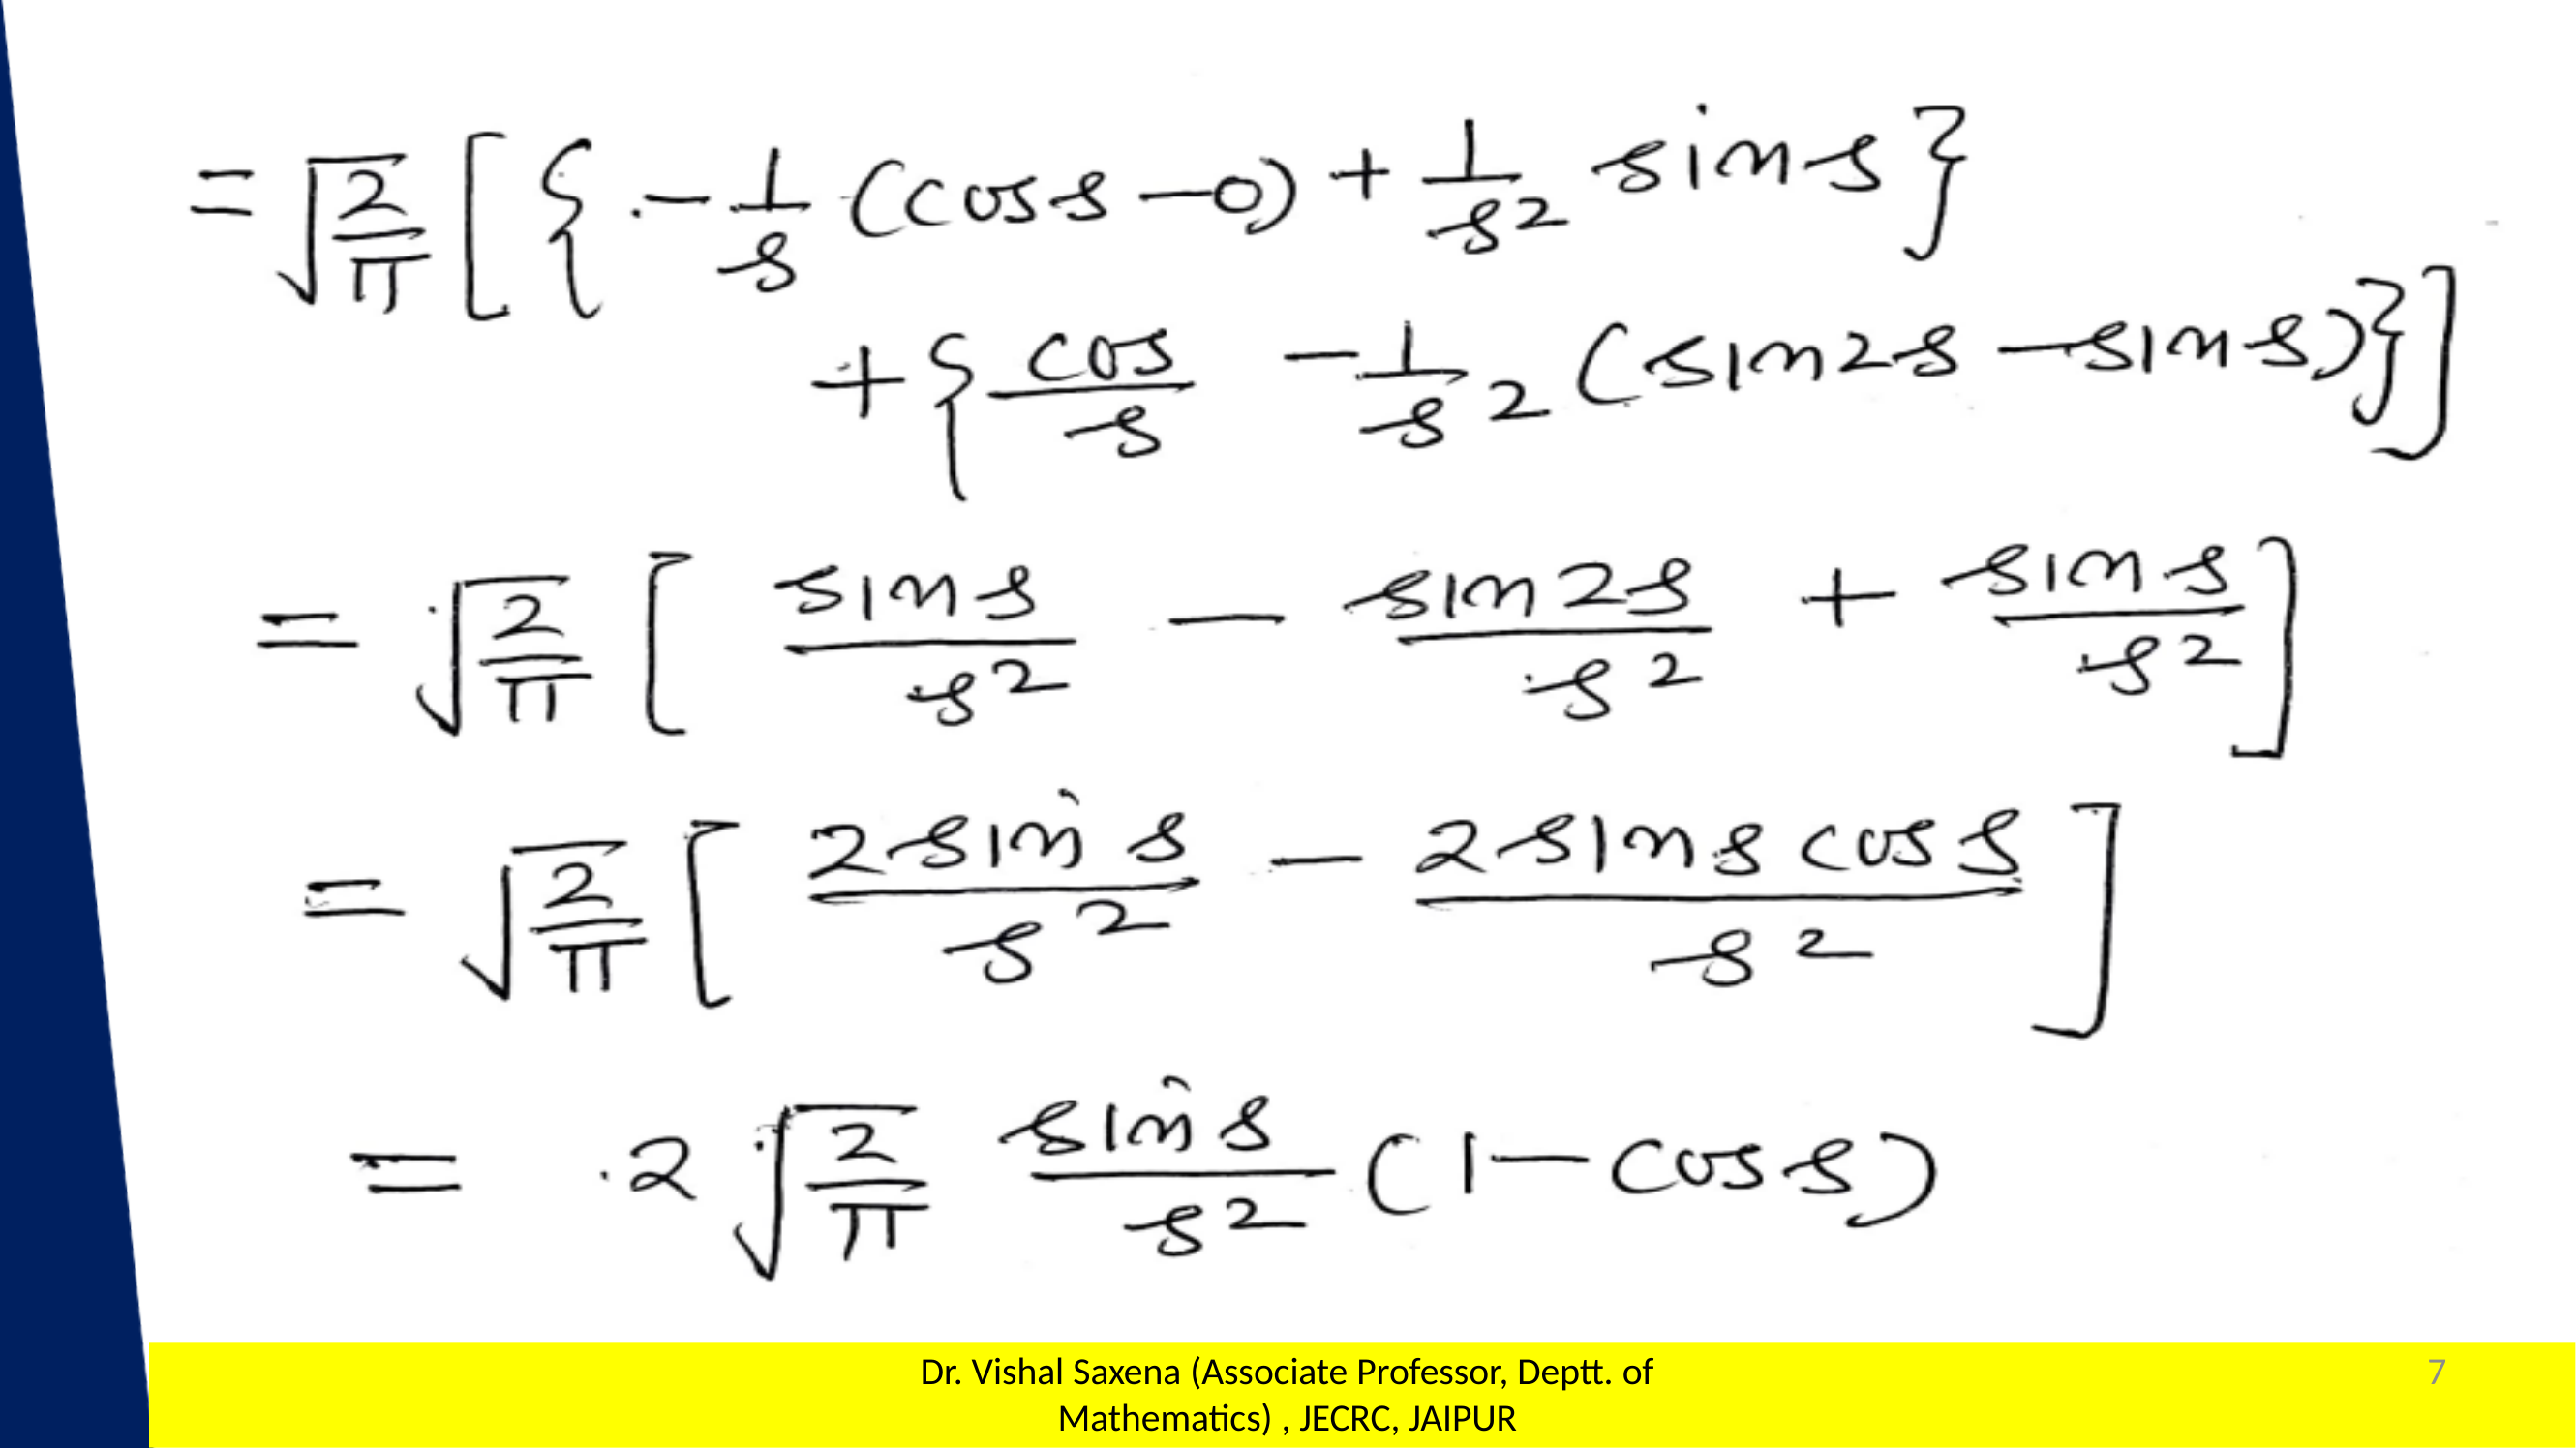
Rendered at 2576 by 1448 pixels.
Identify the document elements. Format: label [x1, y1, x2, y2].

text_box [0, 0, 2576, 1448]
picture [162, 58, 2523, 1306]
